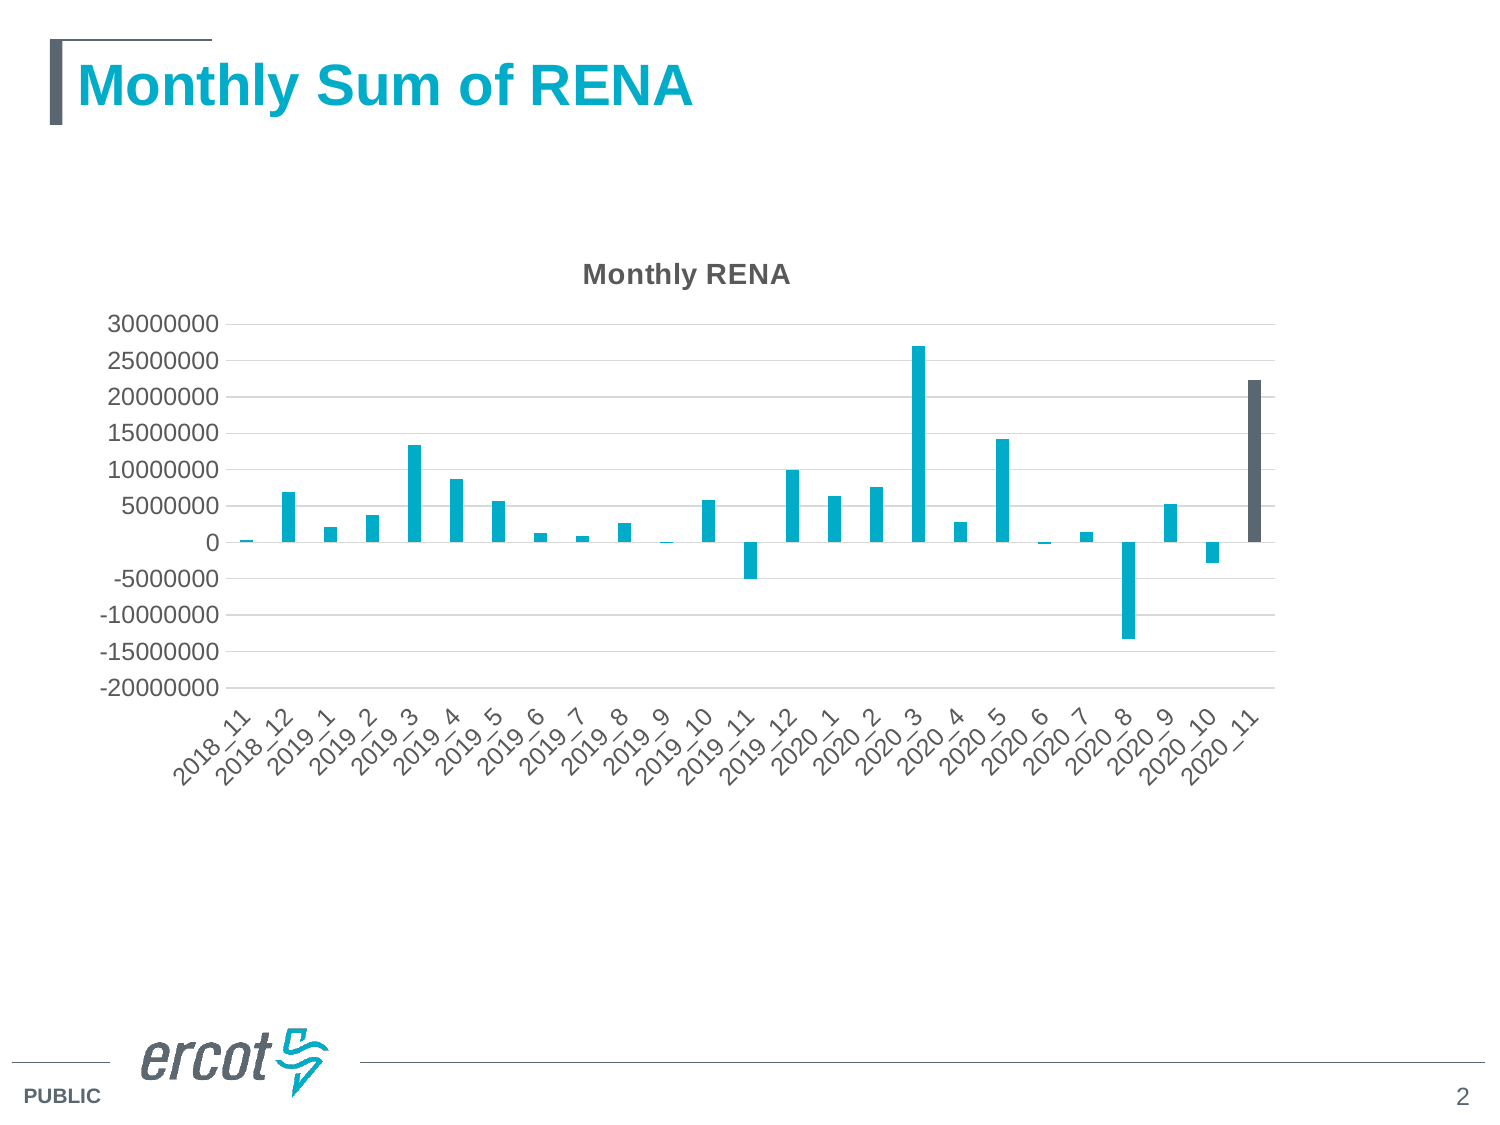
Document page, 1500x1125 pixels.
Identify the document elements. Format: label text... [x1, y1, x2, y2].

chart [74, 229, 1301, 803]
picture [137, 1024, 332, 1100]
title Monthly Sum of RENA [62, 39, 1450, 228]
